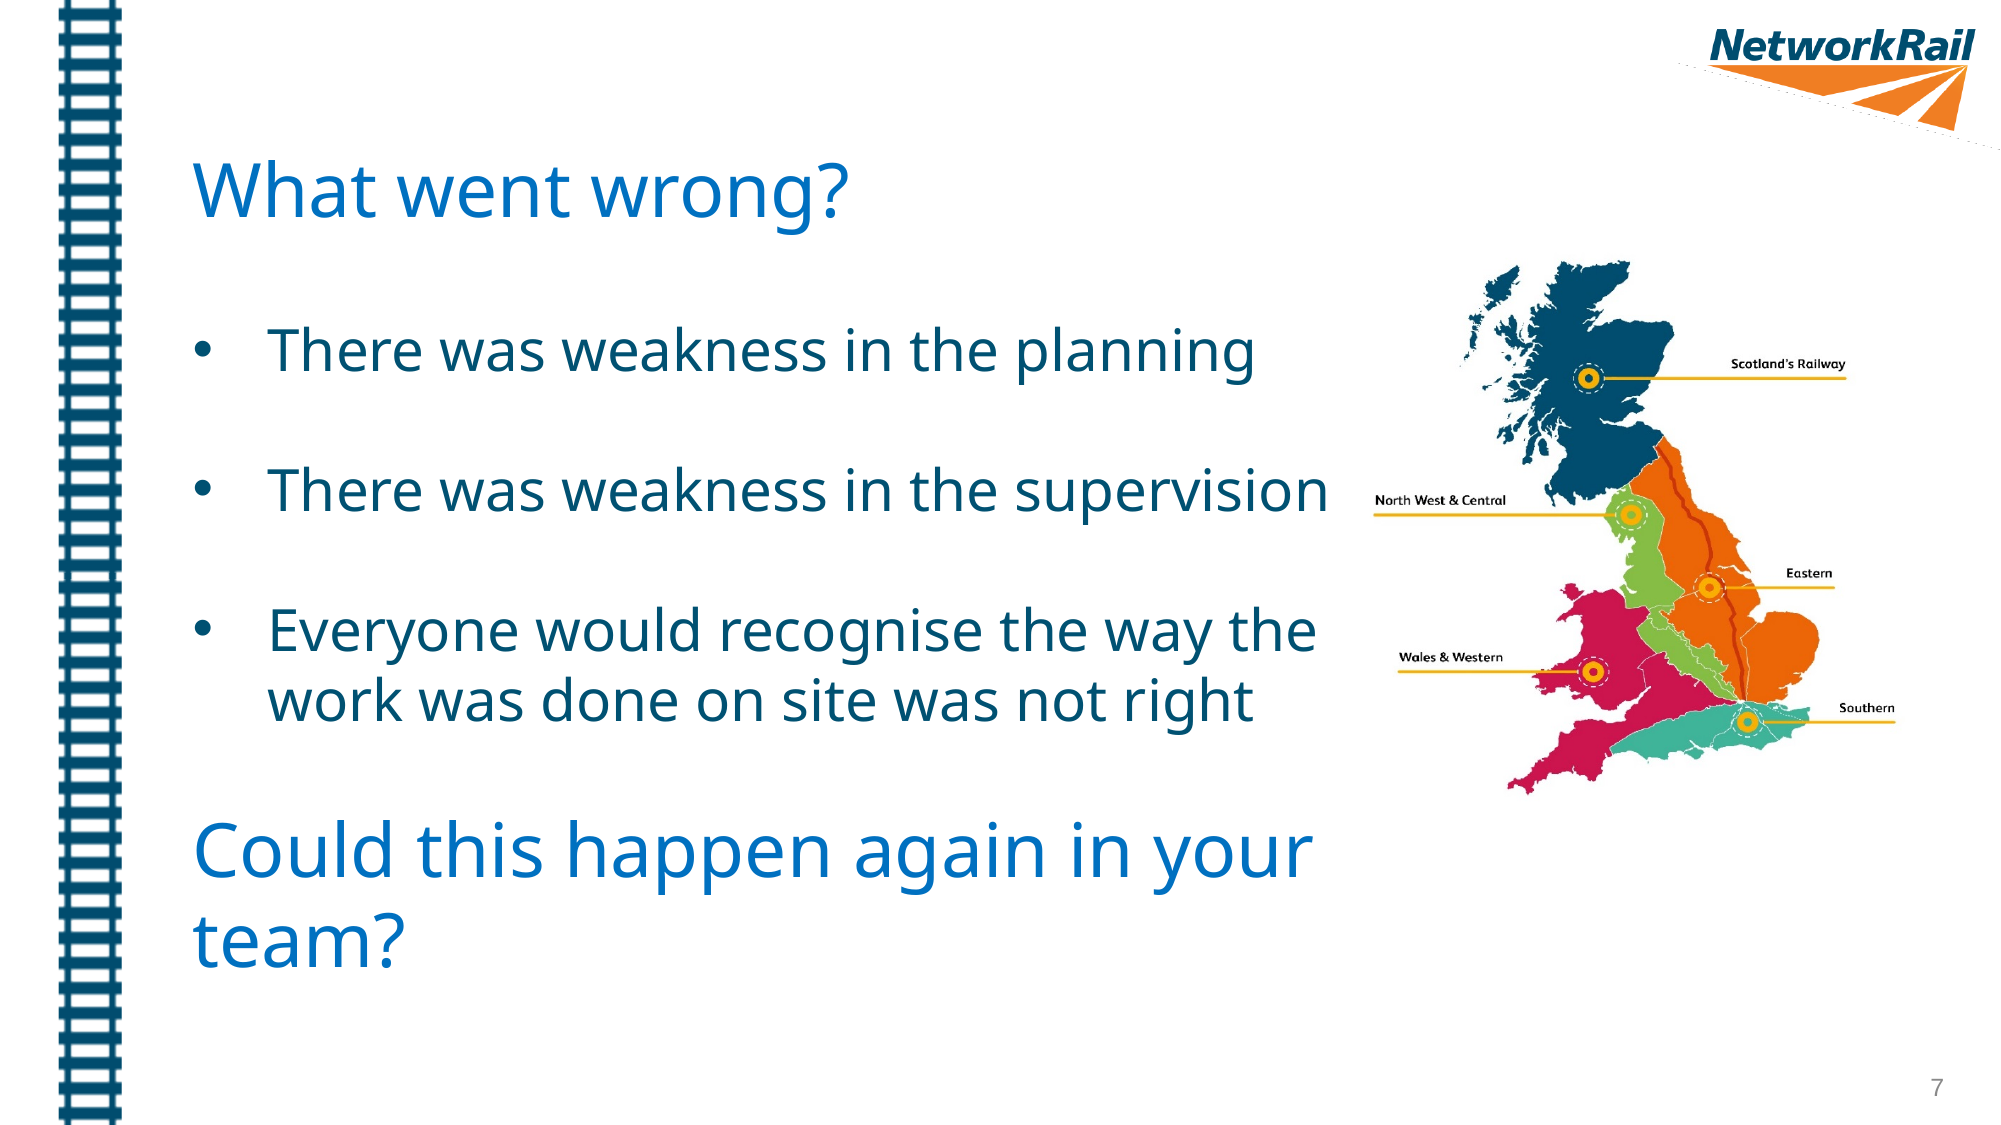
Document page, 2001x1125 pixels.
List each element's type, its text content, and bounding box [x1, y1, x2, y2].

picture [115, 718, 121, 732]
picture [71, 195, 109, 209]
picture [115, 446, 121, 460]
picture [1313, 224, 2000, 813]
picture [59, 571, 65, 582]
picture [71, 643, 109, 657]
picture [59, 396, 65, 410]
picture [59, 270, 65, 285]
picture [71, 521, 109, 535]
picture [71, 546, 109, 560]
picture [59, 1019, 65, 1033]
picture [59, 346, 65, 360]
picture [115, 496, 121, 510]
picture [59, 668, 65, 682]
picture [115, 1069, 121, 1083]
picture [71, 894, 109, 908]
picture [59, 593, 65, 607]
picture [71, 95, 109, 109]
picture [71, 245, 109, 259]
picture [59, 693, 65, 707]
picture [71, 668, 109, 682]
picture [115, 45, 121, 59]
picture [59, 944, 65, 958]
picture [59, 969, 65, 983]
picture [71, 0, 109, 9]
picture [115, 1019, 121, 1033]
picture [115, 768, 121, 782]
picture [115, 170, 121, 184]
picture [115, 70, 121, 84]
picture [71, 869, 109, 883]
picture [71, 346, 109, 360]
picture [71, 270, 109, 285]
picture [71, 296, 109, 310]
picture [59, 45, 65, 59]
picture [115, 894, 121, 908]
picture [115, 618, 121, 632]
picture [59, 170, 65, 184]
picture [59, 296, 65, 310]
picture [115, 321, 121, 335]
picture [71, 471, 109, 485]
picture [71, 70, 109, 84]
picture [115, 994, 121, 1008]
picture [115, 843, 121, 858]
picture [71, 145, 109, 159]
picture [71, 421, 109, 435]
picture [115, 1094, 121, 1108]
picture [59, 718, 65, 732]
picture [59, 95, 65, 109]
picture [115, 270, 121, 285]
picture [71, 1094, 109, 1108]
picture [59, 521, 65, 535]
picture [71, 743, 109, 757]
picture [59, 743, 65, 757]
picture [59, 471, 65, 485]
picture [115, 546, 121, 560]
picture [59, 220, 65, 234]
picture [115, 195, 121, 209]
picture [59, 245, 65, 259]
picture [115, 120, 121, 134]
picture [59, 70, 65, 84]
picture [115, 95, 121, 109]
picture [71, 1044, 109, 1058]
picture [59, 818, 65, 832]
picture [59, 371, 65, 385]
picture [59, 145, 65, 159]
picture [71, 994, 109, 1008]
picture [59, 0, 65, 9]
picture [115, 145, 121, 159]
picture [115, 743, 121, 757]
picture [71, 371, 109, 385]
picture [59, 321, 65, 335]
picture [115, 521, 121, 535]
picture [115, 693, 121, 707]
picture [115, 969, 121, 983]
picture [115, 220, 121, 234]
picture [115, 869, 121, 883]
picture [59, 869, 65, 883]
picture [115, 421, 121, 435]
picture [71, 496, 109, 510]
picture [71, 818, 109, 832]
picture [71, 843, 109, 858]
picture [115, 371, 121, 385]
picture [59, 1094, 65, 1108]
picture [59, 793, 65, 807]
picture [59, 1044, 65, 1058]
picture [115, 346, 121, 360]
picture [59, 643, 65, 657]
picture [59, 496, 65, 510]
picture [115, 668, 121, 682]
picture [59, 618, 65, 632]
picture [71, 20, 109, 34]
picture [71, 768, 109, 782]
picture [115, 396, 121, 410]
picture [71, 446, 109, 460]
picture [115, 471, 121, 485]
picture [115, 643, 121, 657]
picture [1674, 0, 2000, 150]
picture [71, 220, 109, 234]
picture [59, 195, 65, 209]
picture [59, 994, 65, 1008]
picture [59, 894, 65, 908]
picture [59, 20, 65, 34]
picture [115, 919, 121, 933]
picture [59, 446, 65, 460]
picture [115, 818, 121, 832]
slide_number 7 [1819, 1071, 1960, 1102]
picture [71, 571, 109, 582]
picture [71, 593, 109, 607]
picture [71, 1069, 109, 1083]
picture [71, 45, 109, 59]
picture [71, 944, 109, 958]
picture [115, 296, 121, 310]
picture [115, 793, 121, 807]
picture [71, 919, 109, 933]
picture [115, 0, 121, 9]
picture [71, 618, 109, 632]
picture [59, 1069, 65, 1083]
picture [115, 944, 121, 958]
picture [115, 593, 121, 607]
picture [71, 969, 109, 983]
picture [71, 170, 109, 184]
picture [59, 919, 65, 933]
picture [59, 843, 65, 858]
picture [59, 120, 65, 134]
picture [115, 20, 121, 34]
picture [71, 693, 109, 707]
picture [59, 546, 65, 560]
picture [71, 321, 109, 335]
picture [59, 768, 65, 782]
picture [71, 1019, 109, 1033]
picture [115, 1044, 121, 1058]
picture [71, 396, 109, 410]
picture [115, 571, 121, 582]
picture [71, 120, 109, 134]
picture [71, 793, 109, 807]
picture [59, 421, 65, 435]
picture [71, 718, 109, 732]
text_box What went wrong? There was weakness in the planning There was weakness in the supervision Everyone would recognise the way the work was done on site was not right Could this happen again in your team? [177, 135, 1424, 1125]
picture [115, 245, 121, 259]
picture [71, 1119, 109, 1125]
